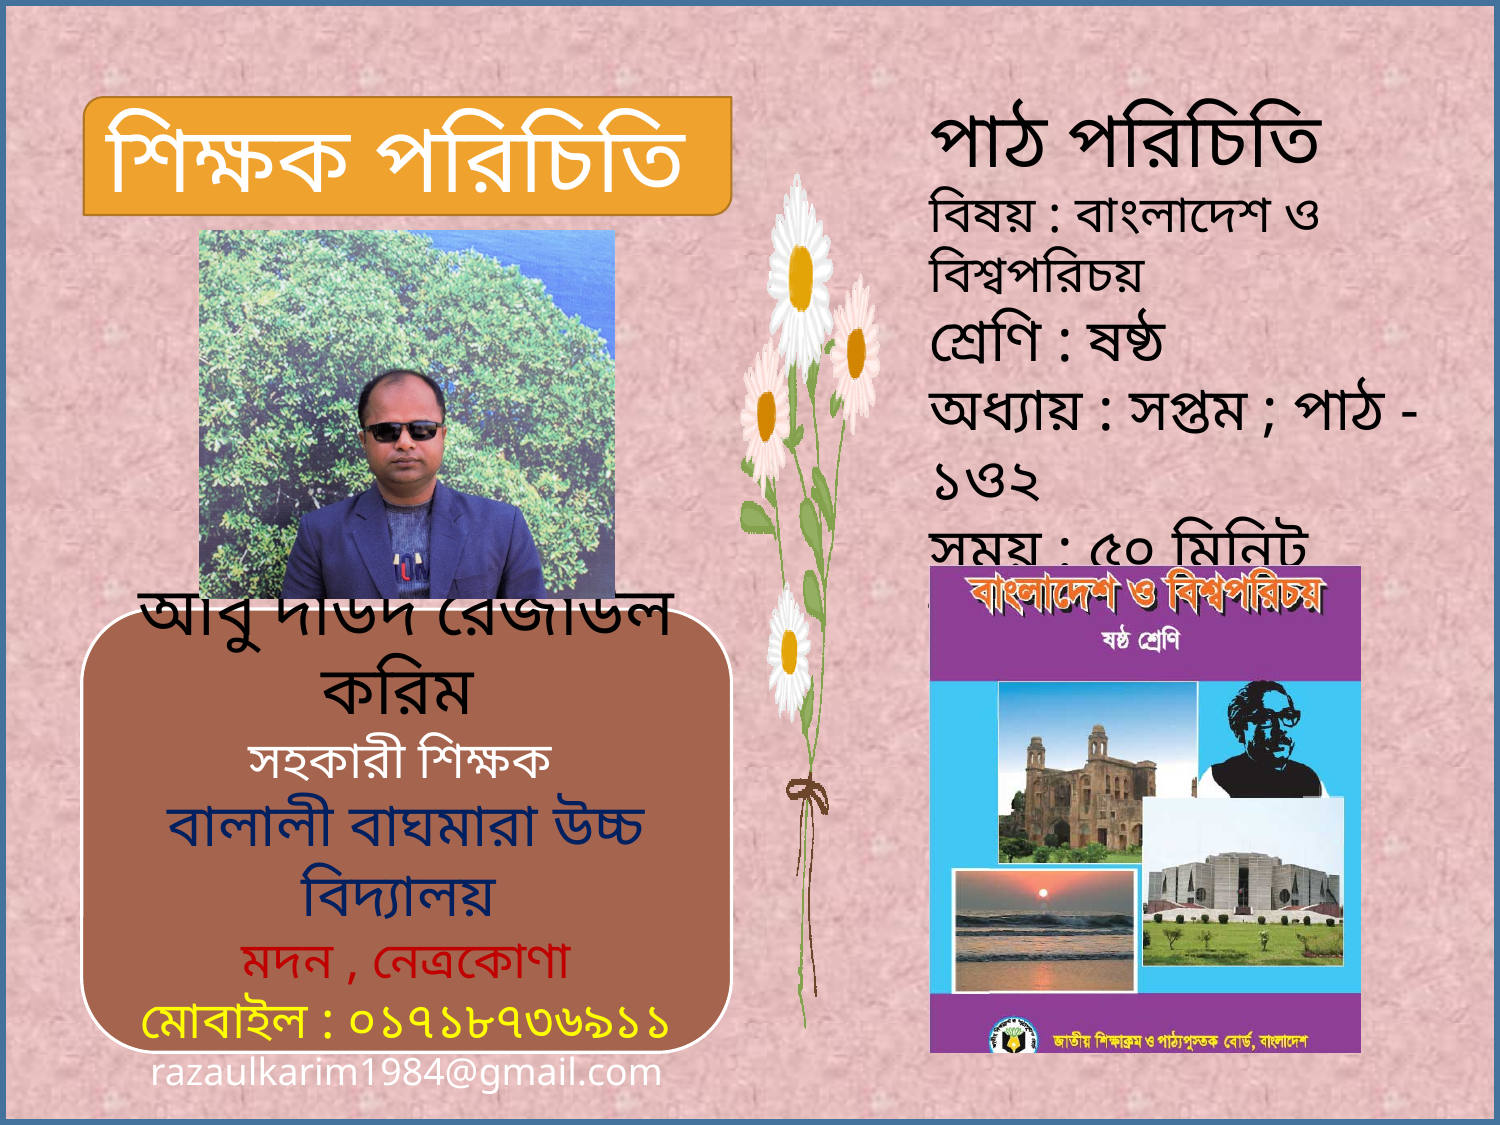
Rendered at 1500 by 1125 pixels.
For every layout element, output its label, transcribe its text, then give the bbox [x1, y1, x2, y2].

text_box [0, 0, 1500, 1125]
text_box আবু দাউদ রেজাউল করিম সহকারী শিক্ষক বালালী বাঘমারা উচ্চ বিদ্যালয় মদন , নেত্রকোণা মোবাইল : ০১৭১৮৭৩৬৯১১ razaulkarim1984@gmail.com [81, 609, 614, 1053]
text_box পাঠ পরিচিতি বিষয় : বাংলাদেশ ও বিশ্বপরিচয় শ্রেণি : ষষ্ঠ অধ্যায় : সপ্তম ; পাঠ - ১ও২ সময় : ৫০ মিনিট তারিখ : ২3/০৪/২০২০ ইং [996, 85, 1450, 775]
text_box শিক্ষক পরিচিতি [83, 97, 614, 216]
picture [199, 29, 1361, 1125]
